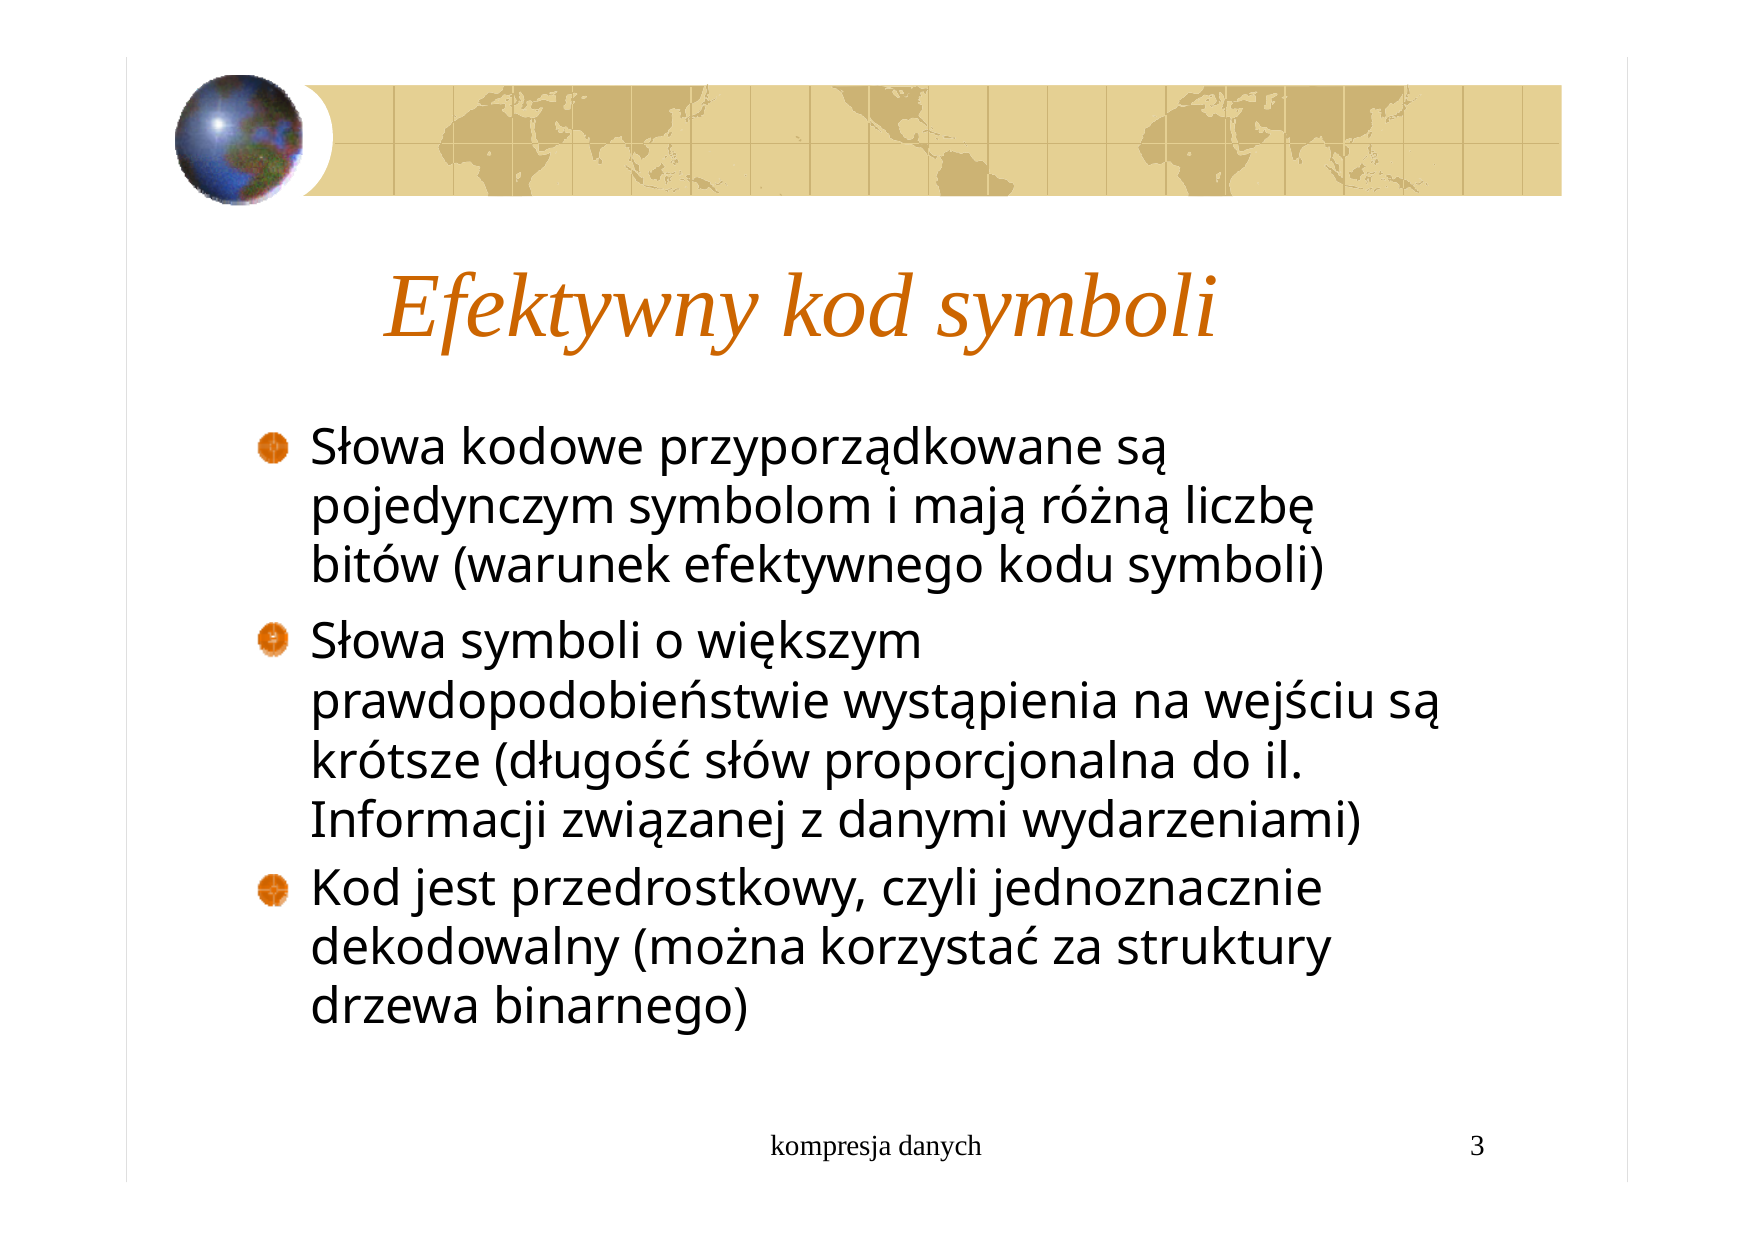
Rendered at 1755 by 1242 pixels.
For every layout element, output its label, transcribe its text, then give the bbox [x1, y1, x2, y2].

title Efektywny kod symboli [180, 245, 1574, 355]
text_box [255, 431, 290, 467]
text_box [175, 75, 303, 152]
text_box Słowa kodowe przyporządkowane są pojedynczym symbolom i mają różną liczbę bitów (warunek efektywnego kodu symboli) Słowa symboli o większym prawdopodobieństwie wystąpienia na wejściu są krótsze (długość słów proporcjonalna do il. Informacji związanej z danymi wydarzeniami) Kod jest przedrostkowy, czyli jednoznacznie dekodowalny (można korzystać za struktury drzewa binarnego) [308, 416, 1454, 1039]
footer kompresja danych [768, 1126, 986, 1164]
text_box [175, 152, 304, 208]
text_box [255, 622, 290, 659]
text_box [255, 874, 290, 910]
picture [127, 57, 1627, 1183]
slide_number 3 [1466, 1126, 1504, 1164]
